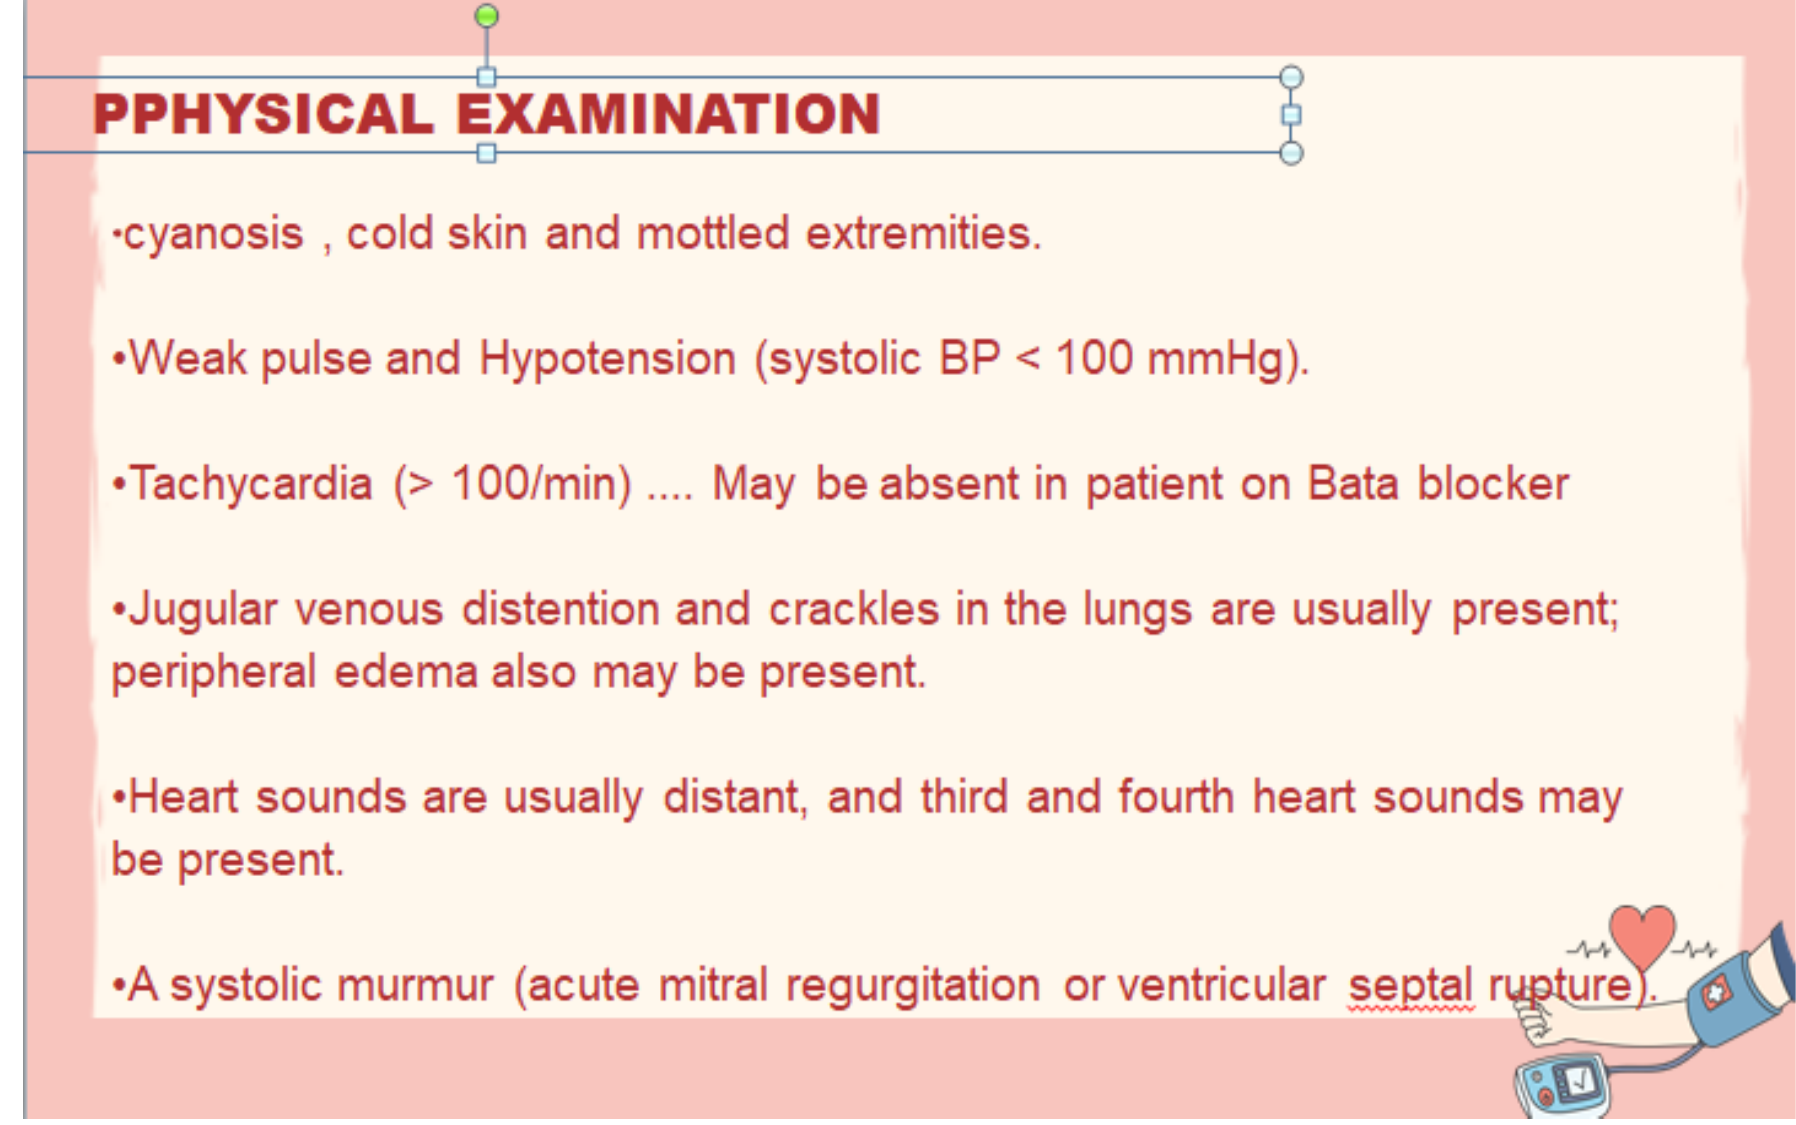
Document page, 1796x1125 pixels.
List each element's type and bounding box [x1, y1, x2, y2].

list [23, 0, 1796, 1120]
